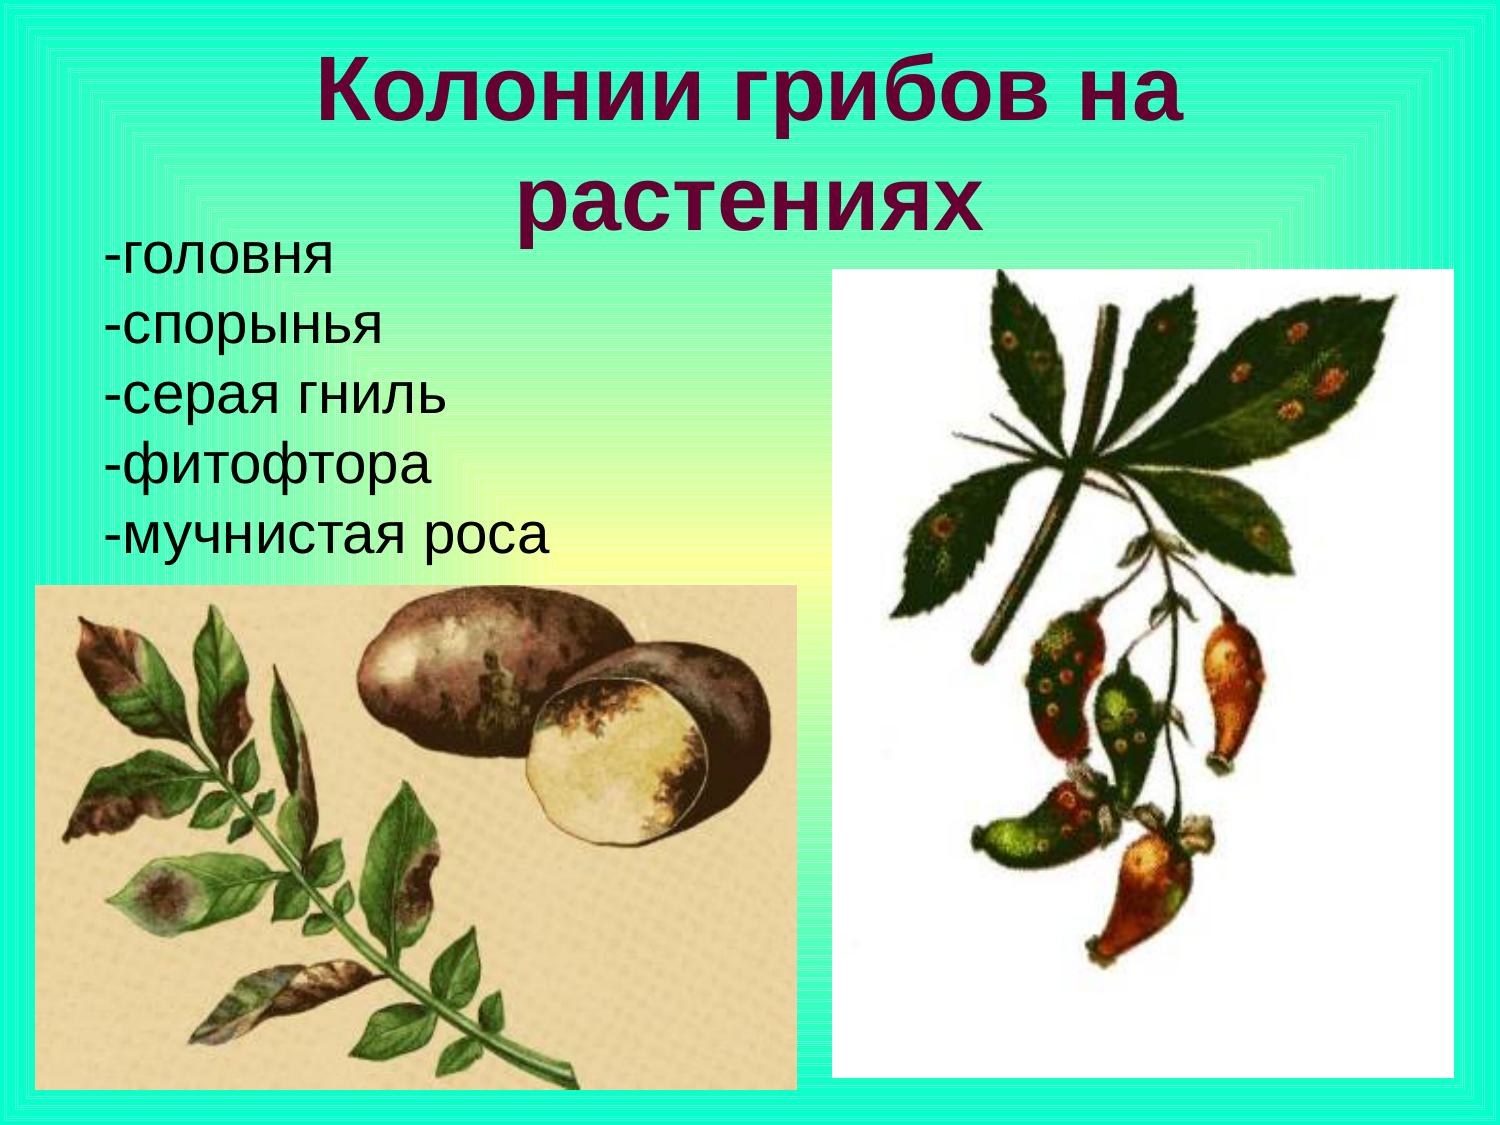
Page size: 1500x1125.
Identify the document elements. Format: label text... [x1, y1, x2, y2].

text_box -головня -спорынья -серая гниль -фитофтора -мучнистая роса [88, 208, 632, 573]
picture [831, 269, 1454, 1079]
picture [34, 585, 798, 1091]
title Колонии грибов на растениях [74, 44, 1426, 233]
